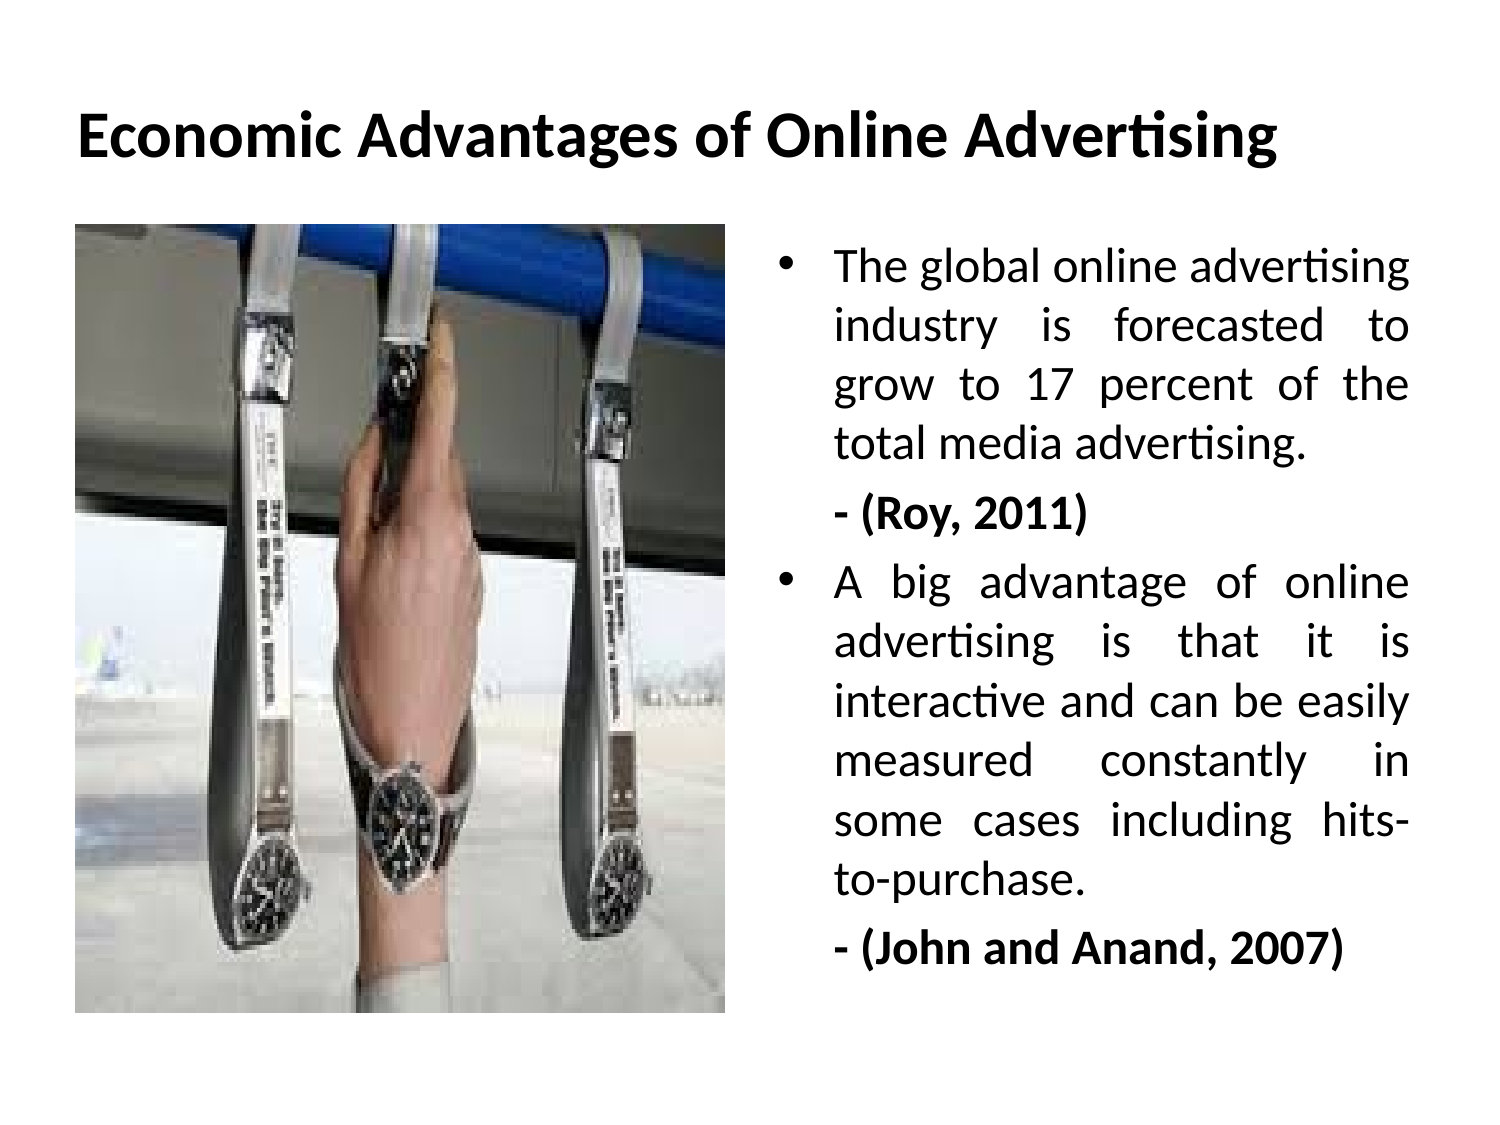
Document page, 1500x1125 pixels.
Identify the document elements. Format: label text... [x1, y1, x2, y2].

list The global online advertising industry is forecasted to grow to 17 percent of the total media advertising. - (Roy, 2011) A big advantage of online advertising is that it is interactive and can be easily measured constantly in some cases including hits-to-purchase. - (John and Anand, 2007) [762, 224, 1425, 1005]
title Economic Advantages of Online Advertising [62, 37, 1413, 225]
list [74, 224, 726, 1013]
